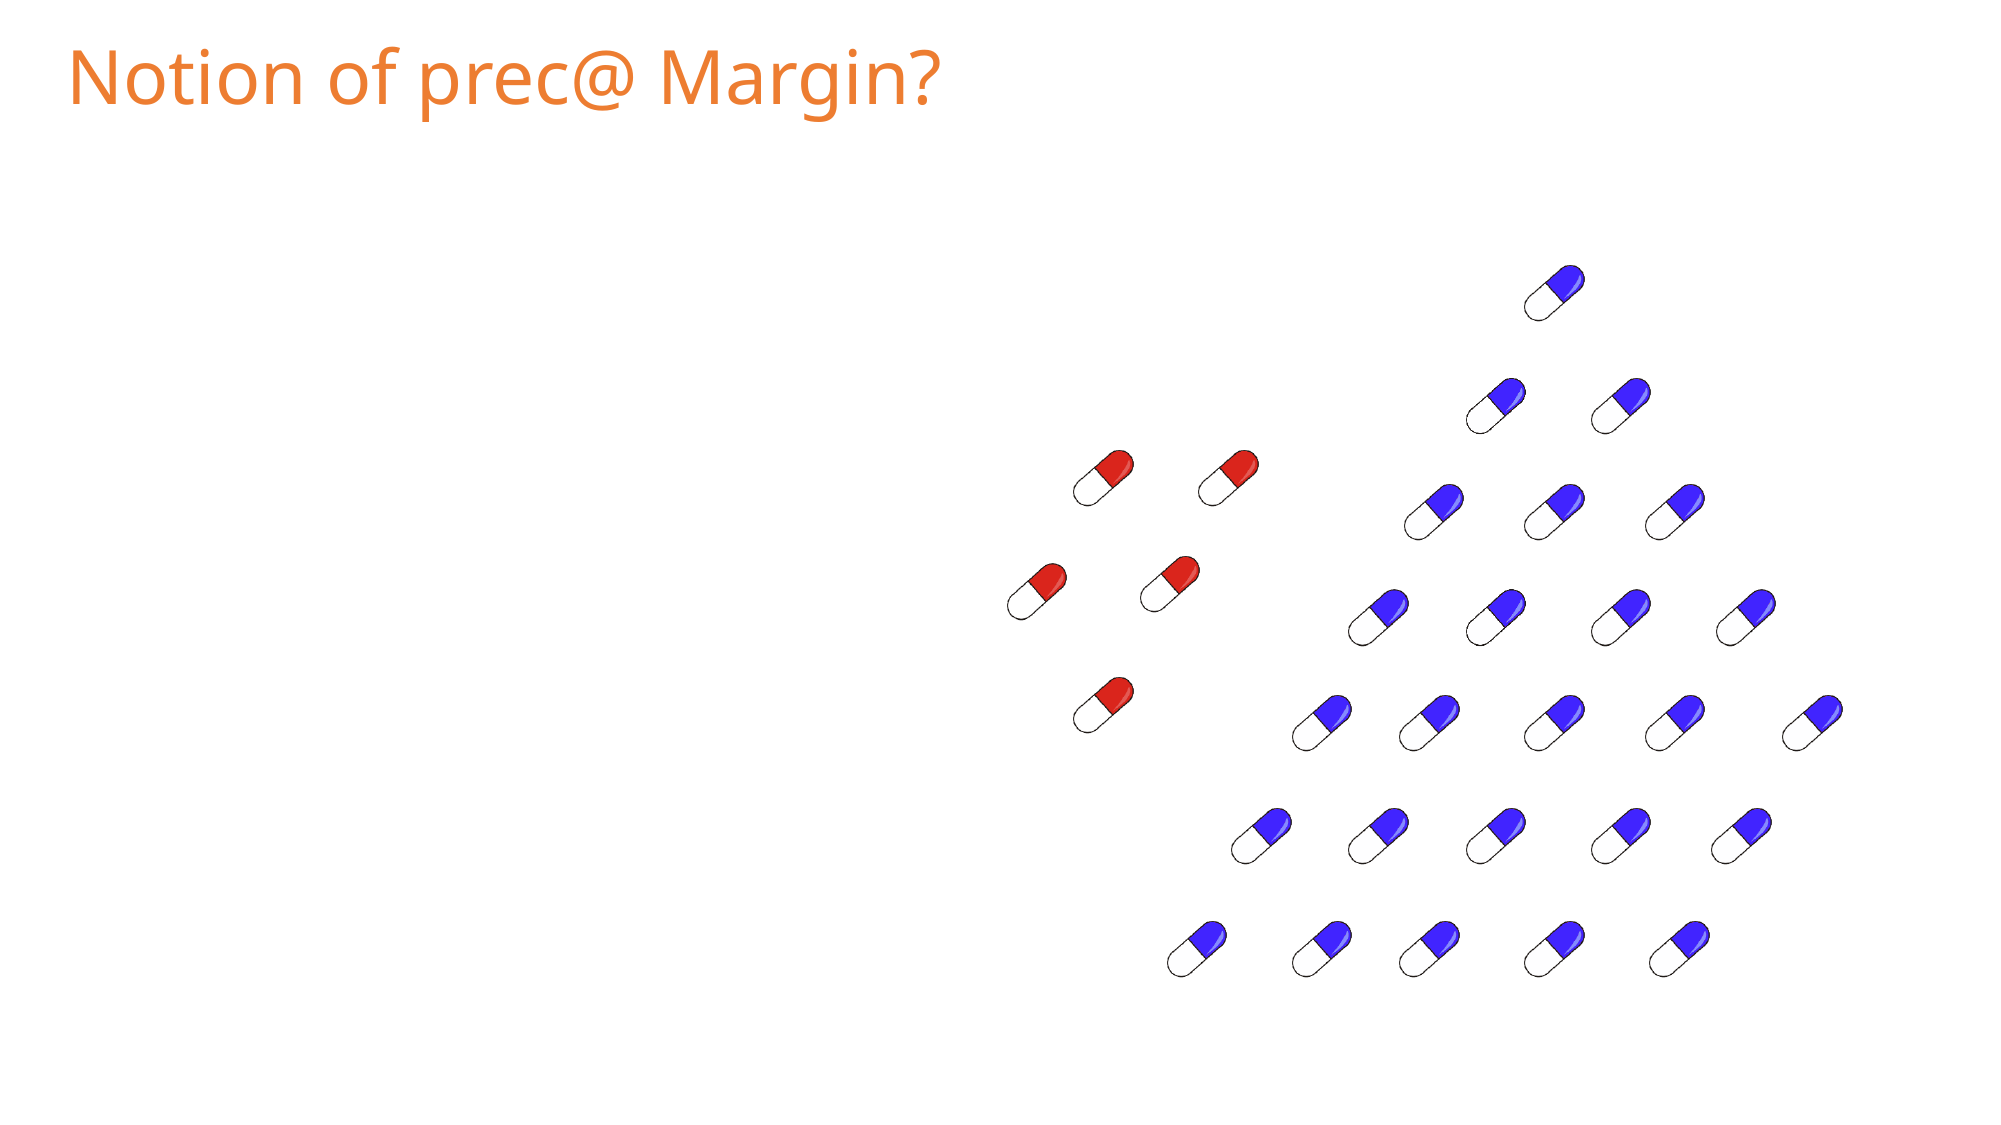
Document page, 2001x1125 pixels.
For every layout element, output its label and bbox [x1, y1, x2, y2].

picture [1395, 689, 1463, 756]
picture [1645, 915, 1713, 982]
picture [1344, 802, 1412, 869]
picture [1400, 478, 1467, 545]
picture [1227, 802, 1295, 869]
picture [1587, 583, 1654, 651]
picture [1587, 372, 1654, 439]
picture [1587, 802, 1654, 869]
picture [1069, 671, 1137, 738]
picture [1136, 550, 1203, 617]
picture [1520, 478, 1588, 545]
picture [1707, 802, 1775, 869]
picture [1288, 689, 1355, 756]
picture [1462, 583, 1529, 651]
picture [1462, 802, 1529, 869]
picture [1641, 478, 1708, 545]
picture [1712, 583, 1779, 651]
picture [1520, 259, 1588, 327]
picture [1462, 372, 1529, 439]
picture [1069, 444, 1137, 511]
picture [1641, 689, 1708, 756]
picture [1194, 444, 1262, 511]
picture [1520, 915, 1588, 982]
picture [1003, 557, 1070, 625]
picture [1778, 689, 1846, 756]
picture [1288, 915, 1355, 982]
picture [1344, 583, 1412, 651]
picture [1520, 689, 1588, 756]
picture [1163, 915, 1230, 982]
picture [1395, 915, 1463, 982]
